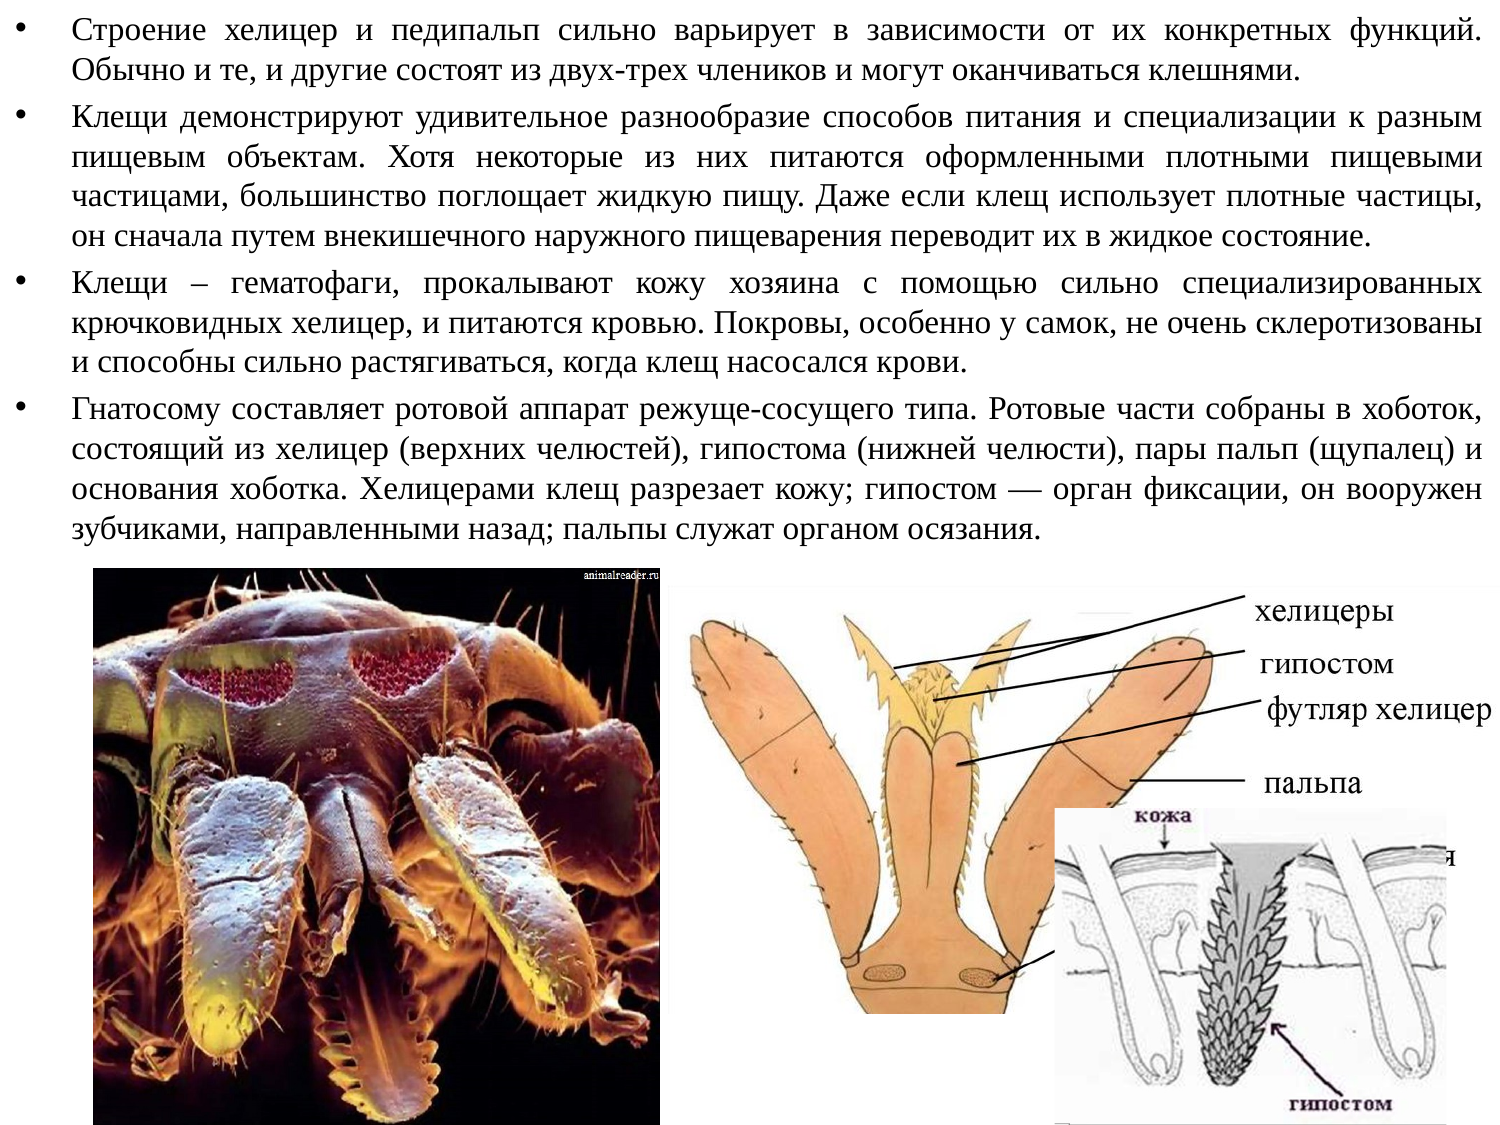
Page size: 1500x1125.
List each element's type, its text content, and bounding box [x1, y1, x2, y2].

list Строение хелицер и педипальп сильно варьирует в зависимости от их конкретных функций. Обычно и те, и другие состоят из двух-трех члеников и могут оканчиваться клешнями. Клещи демонстрируют удивительное разнообразие способов питания и специализации к разным пищевым объектам. Хотя некоторые из них питаются оформленными плотными пищевыми частицами, большинство поглощает жидкую пищу. Даже если клещ использует плотные частицы, он сначала путем внекишечного наружного пищеварения переводит их в жидкое состояние. Клещи – гематофаги, прокалывают кожу хозяина с помощью сильно специализированных крючковидных хелицер, и питаются кровью. Покровы, особенно у самок, не очень склеротизованы и способны сильно растягиваться, когда клещ насосался крови. Гнатосому составляет ротовой аппарат режуще-сосущего типа. Ротовые части собраны в хоботок, состоящий из хелицер (верхних челюстей), гипостома (нижней челюсти), пары пальп (щупалец) и основания хоботка. Хелицерами клещ разрезает кожу; гипостом — орган фиксации, он вооружен зубчиками, направленными назад; пальпы служат органом осязания. [0, 0, 1500, 563]
picture [93, 568, 660, 1125]
picture [667, 585, 1500, 1125]
